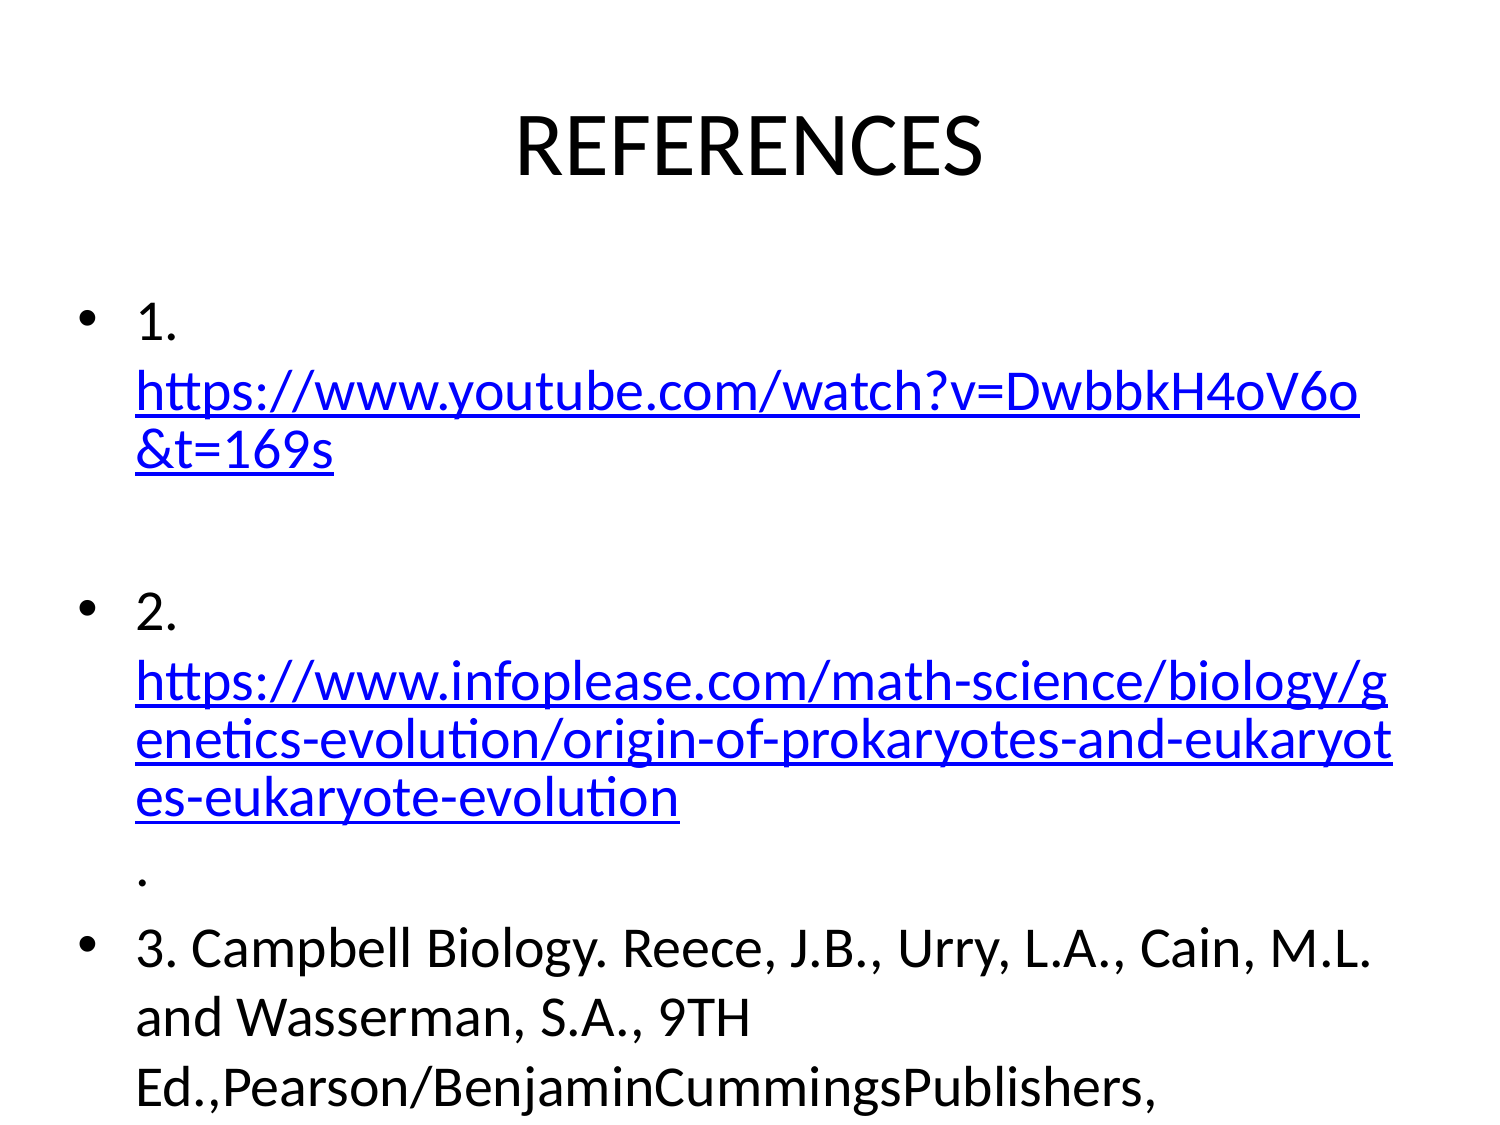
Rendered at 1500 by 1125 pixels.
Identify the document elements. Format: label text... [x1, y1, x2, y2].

list 1.https://www.youtube.com/watch?v=DwbbkH4oV6o&t=169s 2.https://www.infoplease.com/math-science/biology/genetics-evolution/origin-of-prokaryotes-and-eukaryotes-eukaryote-evolution. 3. Campbell Biology. Reece, J.B., Urry, L.A., Cain, M.L. and Wasserman, S.A., 9TH Ed.,Pearson/BenjaminCummingsPublishers, USA.2010. 4.https://www.youtube.com/watch?v=sZfGlgfHkNE [62, 275, 1413, 1105]
title REFERENCES [75, 45, 1425, 233]
